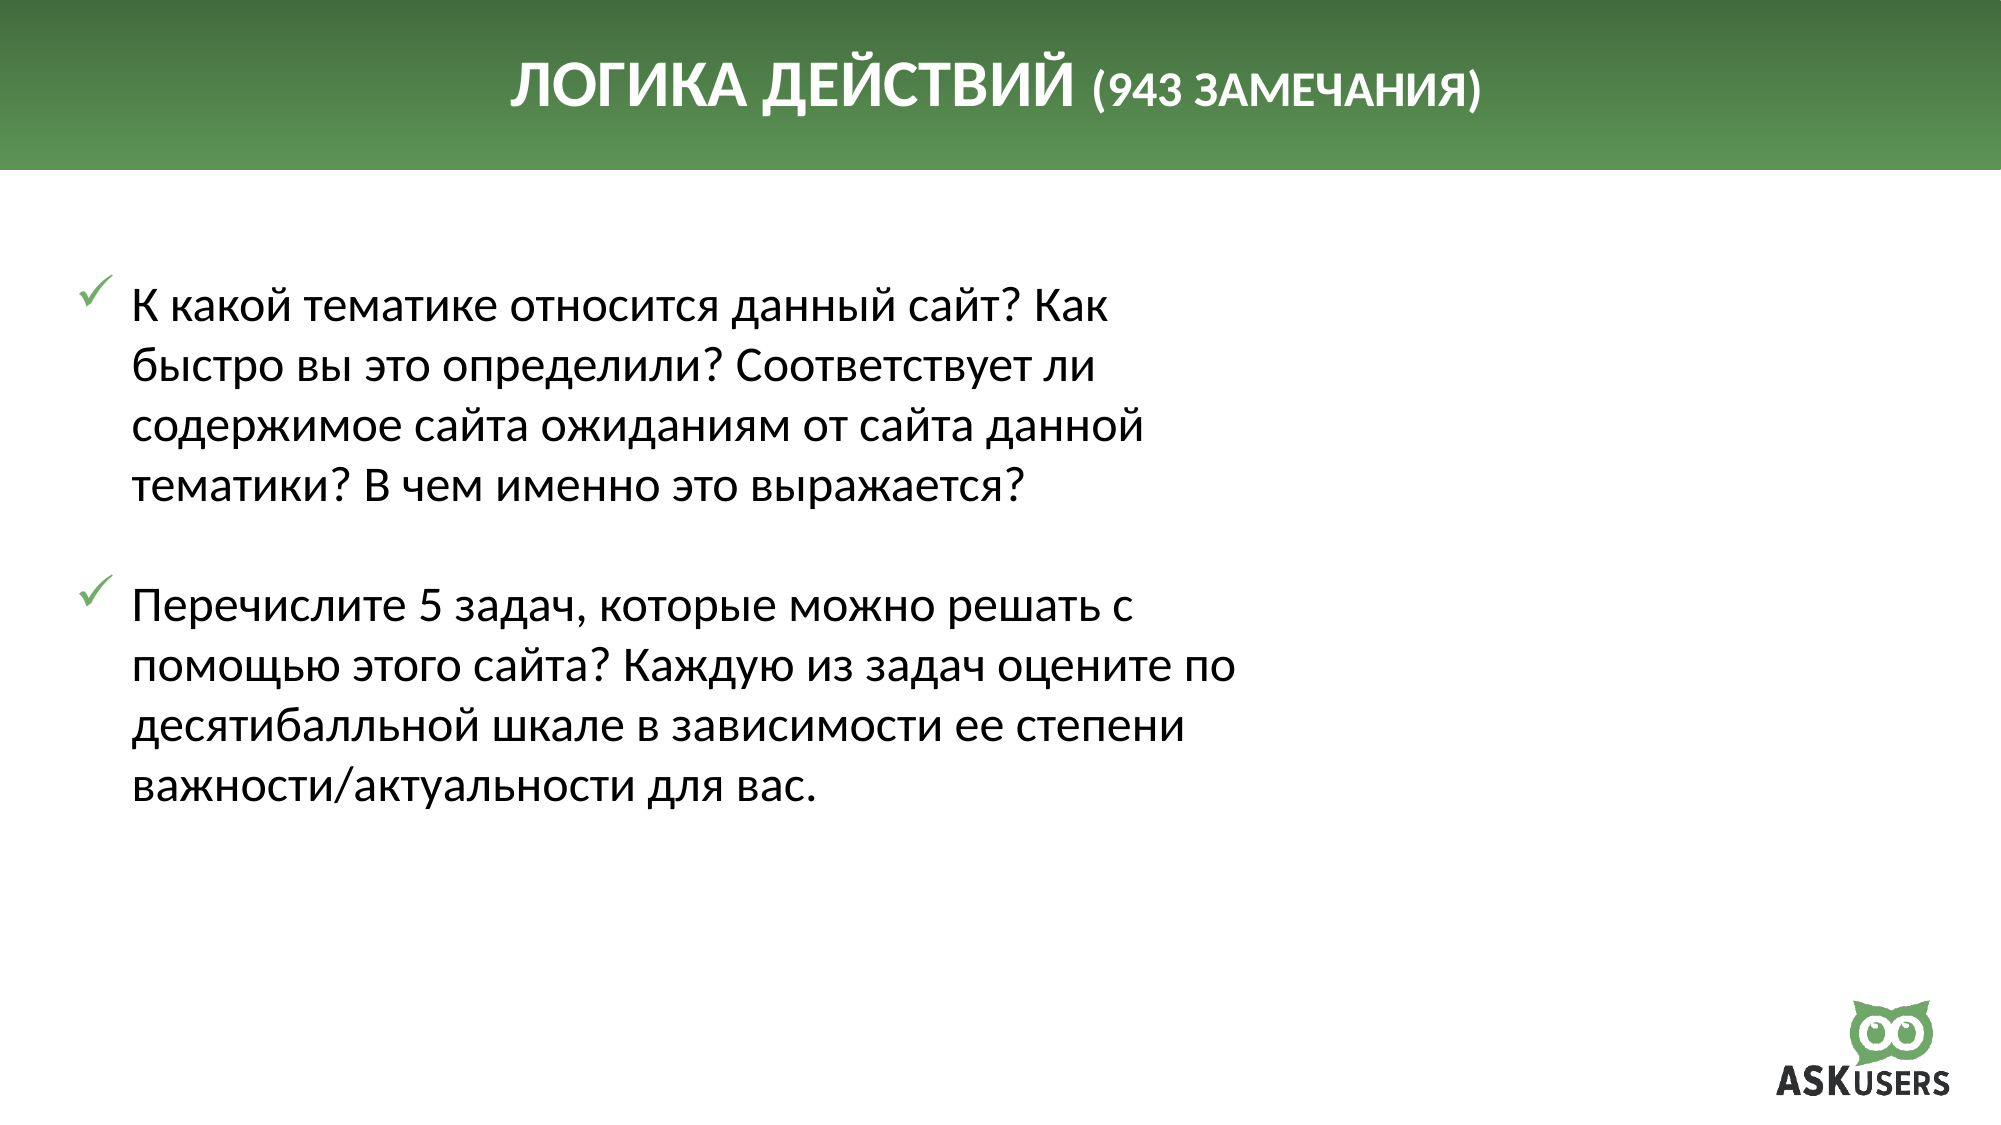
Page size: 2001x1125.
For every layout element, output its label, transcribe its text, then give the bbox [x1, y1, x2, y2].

subtitle ЛОГИКА ДЕЙСТВИЙ (943 ЗАМЕЧАНИЯ) [0, 32, 1994, 170]
picture [1753, 993, 1969, 1101]
text_box [0, 0, 2000, 170]
text_box К какой тематике относится данный сайт? Как быстро вы это определили? Соответствует ли содержимое сайта ожиданиям от сайта данной тематики? В чем именно это выражается? Перечислите 5 задач, которые можно решать с помощью этого сайта? Каждую из задач оцените по десятибалльной шкале в зависимости ее степени важности/актуальности для вас. [60, 264, 1253, 820]
